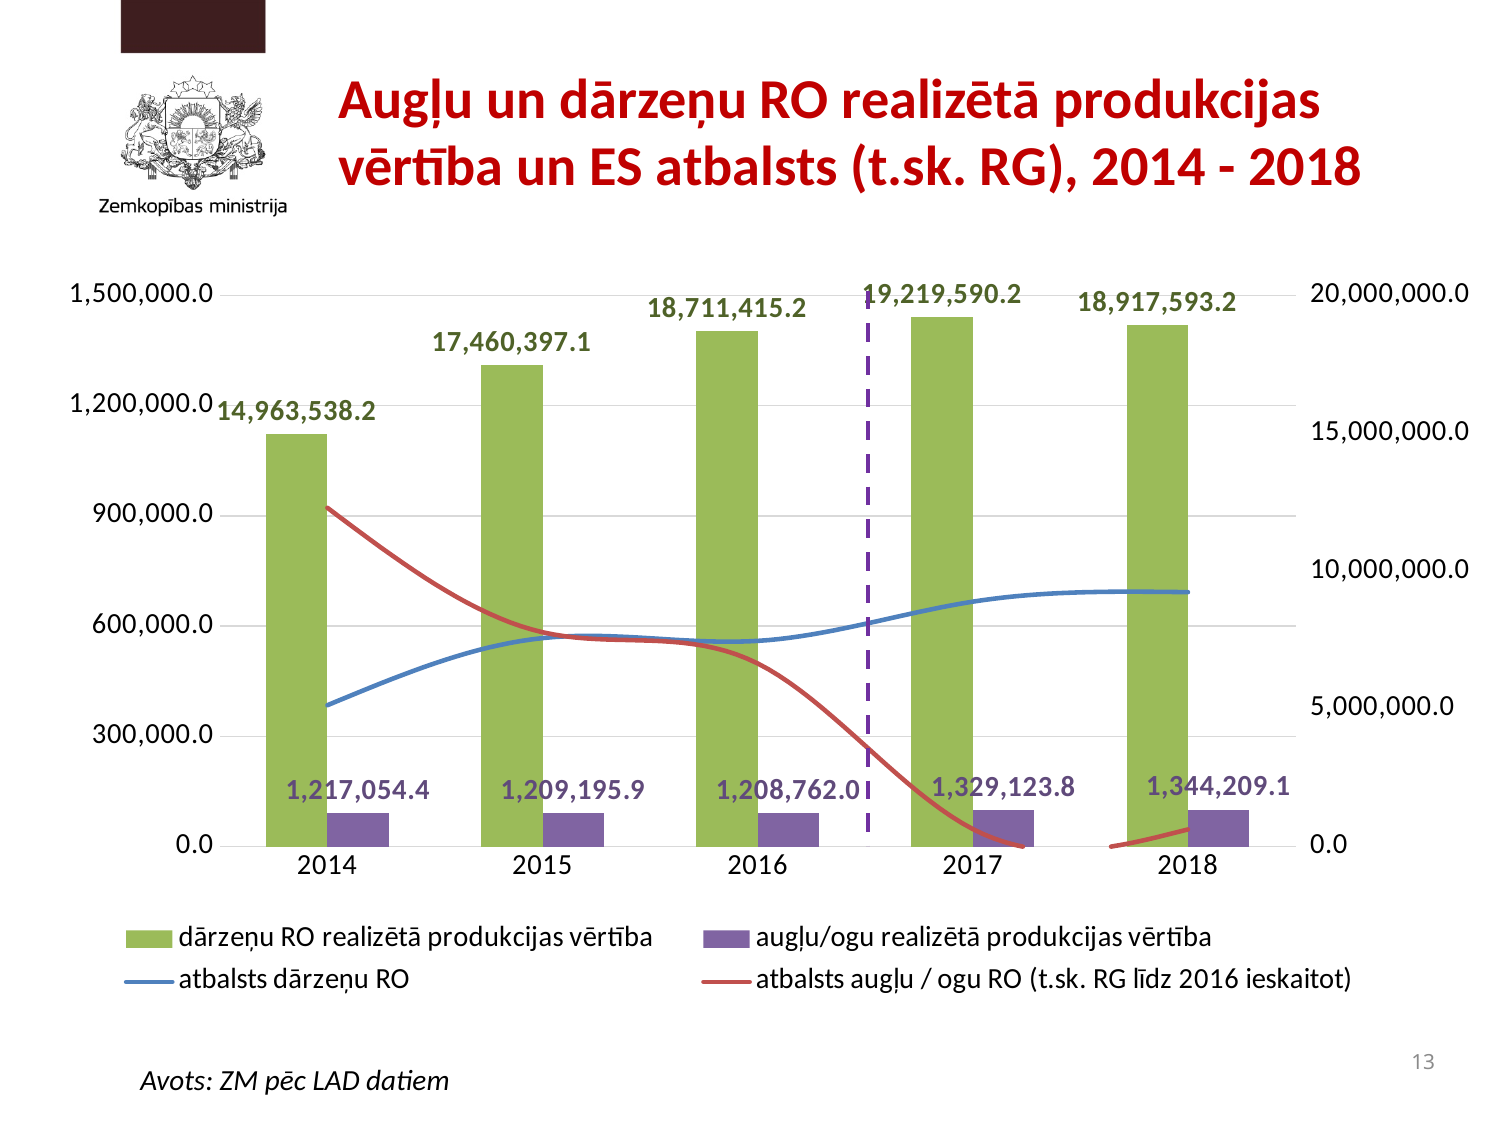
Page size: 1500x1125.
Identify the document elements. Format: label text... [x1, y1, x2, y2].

slide_number 13 [1376, 1037, 1450, 1088]
text_box Avots: ZM pēc LAD datiem [125, 1054, 466, 1105]
chart [41, 266, 1471, 1024]
title Augļu un dārzeņu RO realizētā produkcijas vērtība un ES atbalsts (t.sk. RG), 2014 - 2018 [323, 54, 1426, 232]
picture [48, 0, 338, 266]
